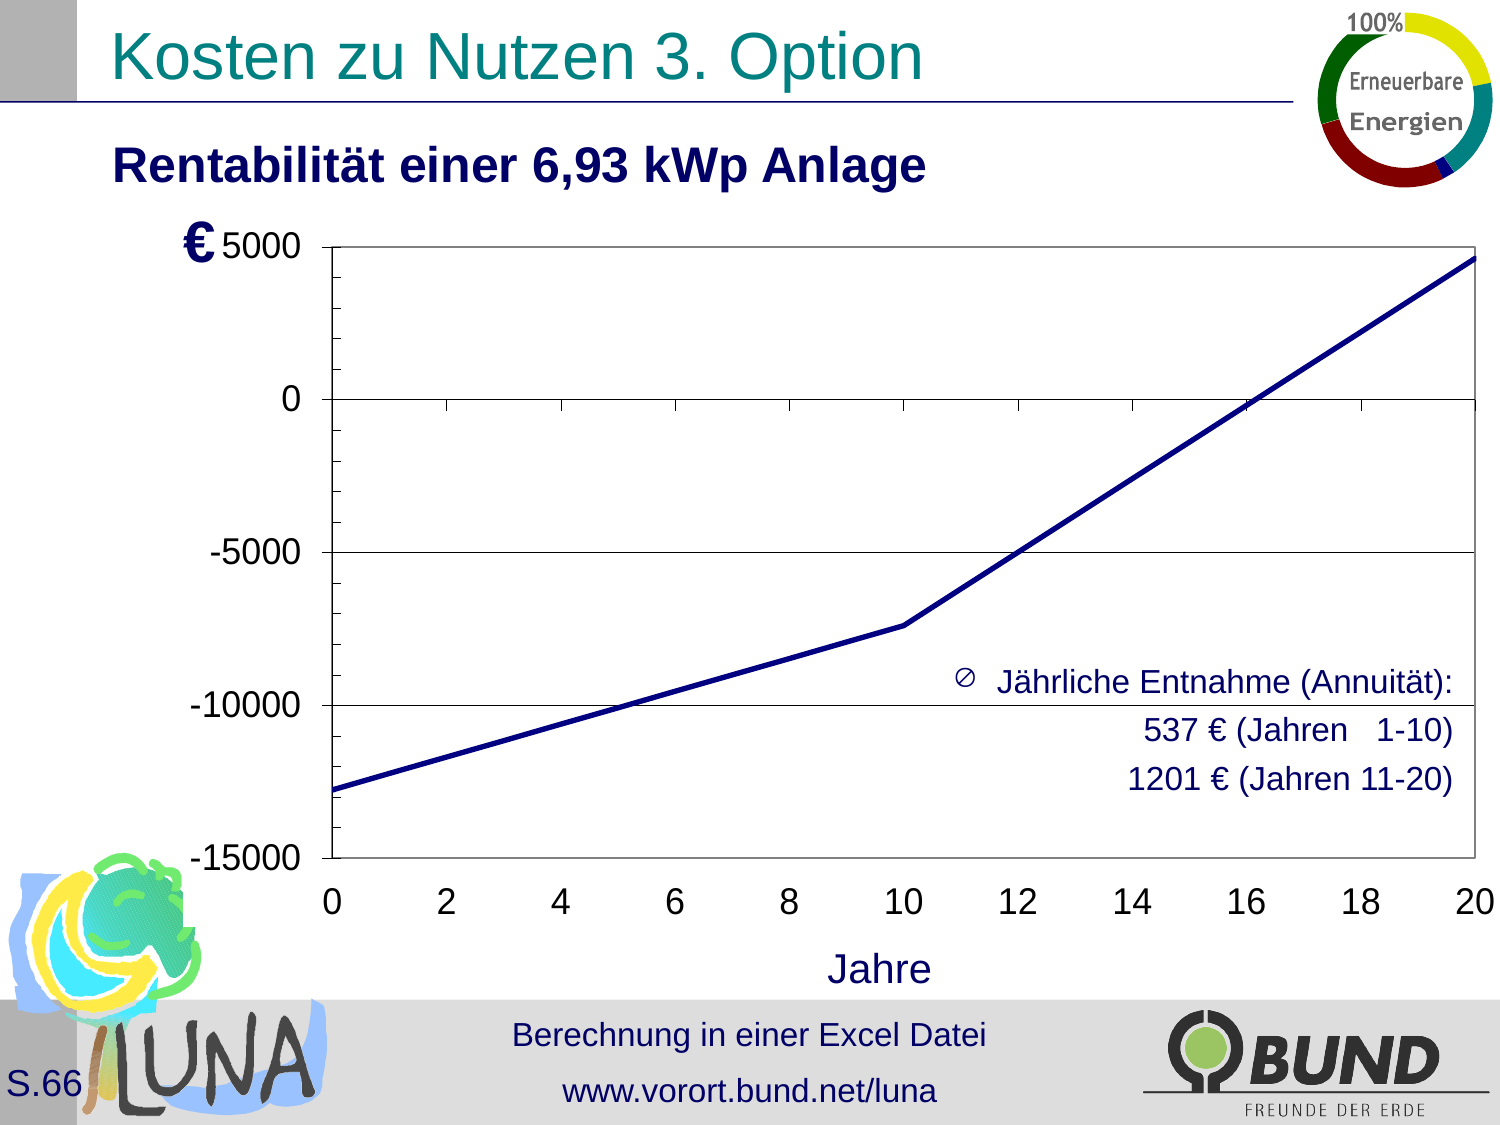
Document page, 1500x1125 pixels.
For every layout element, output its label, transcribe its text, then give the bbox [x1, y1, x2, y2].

title Kosten zu Nutzen 3. Option [80, 12, 948, 93]
text_box Berechnung in einer Excel Datei www.vorort.bund.net/luna [318, 1005, 1181, 1117]
list Rentabilität einer 6,93 kWp Anlage [0, 125, 1500, 204]
picture [1128, 1000, 1500, 1125]
text_box € [169, 197, 427, 282]
slide_number S.66 [0, 1058, 85, 1112]
text_box Jahre [259, 934, 1500, 1000]
picture [182, 214, 1500, 927]
